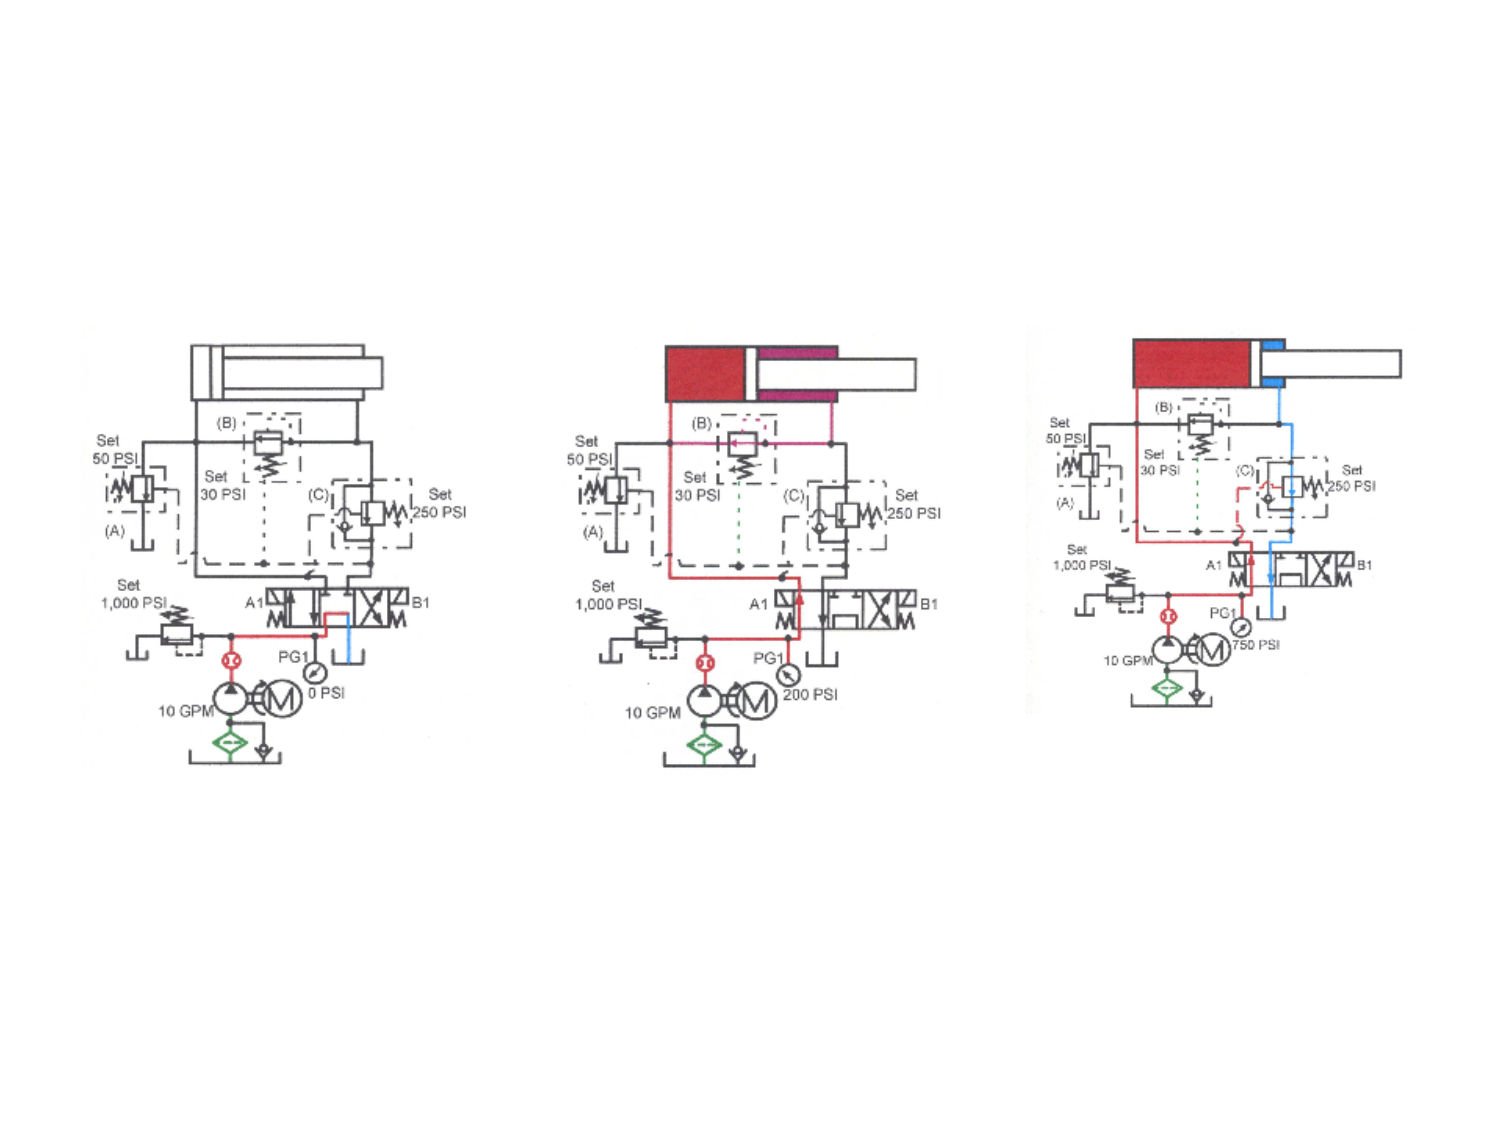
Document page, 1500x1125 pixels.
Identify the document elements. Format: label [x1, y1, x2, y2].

picture [80, 324, 473, 774]
picture [553, 324, 945, 774]
picture [1026, 325, 1418, 714]
